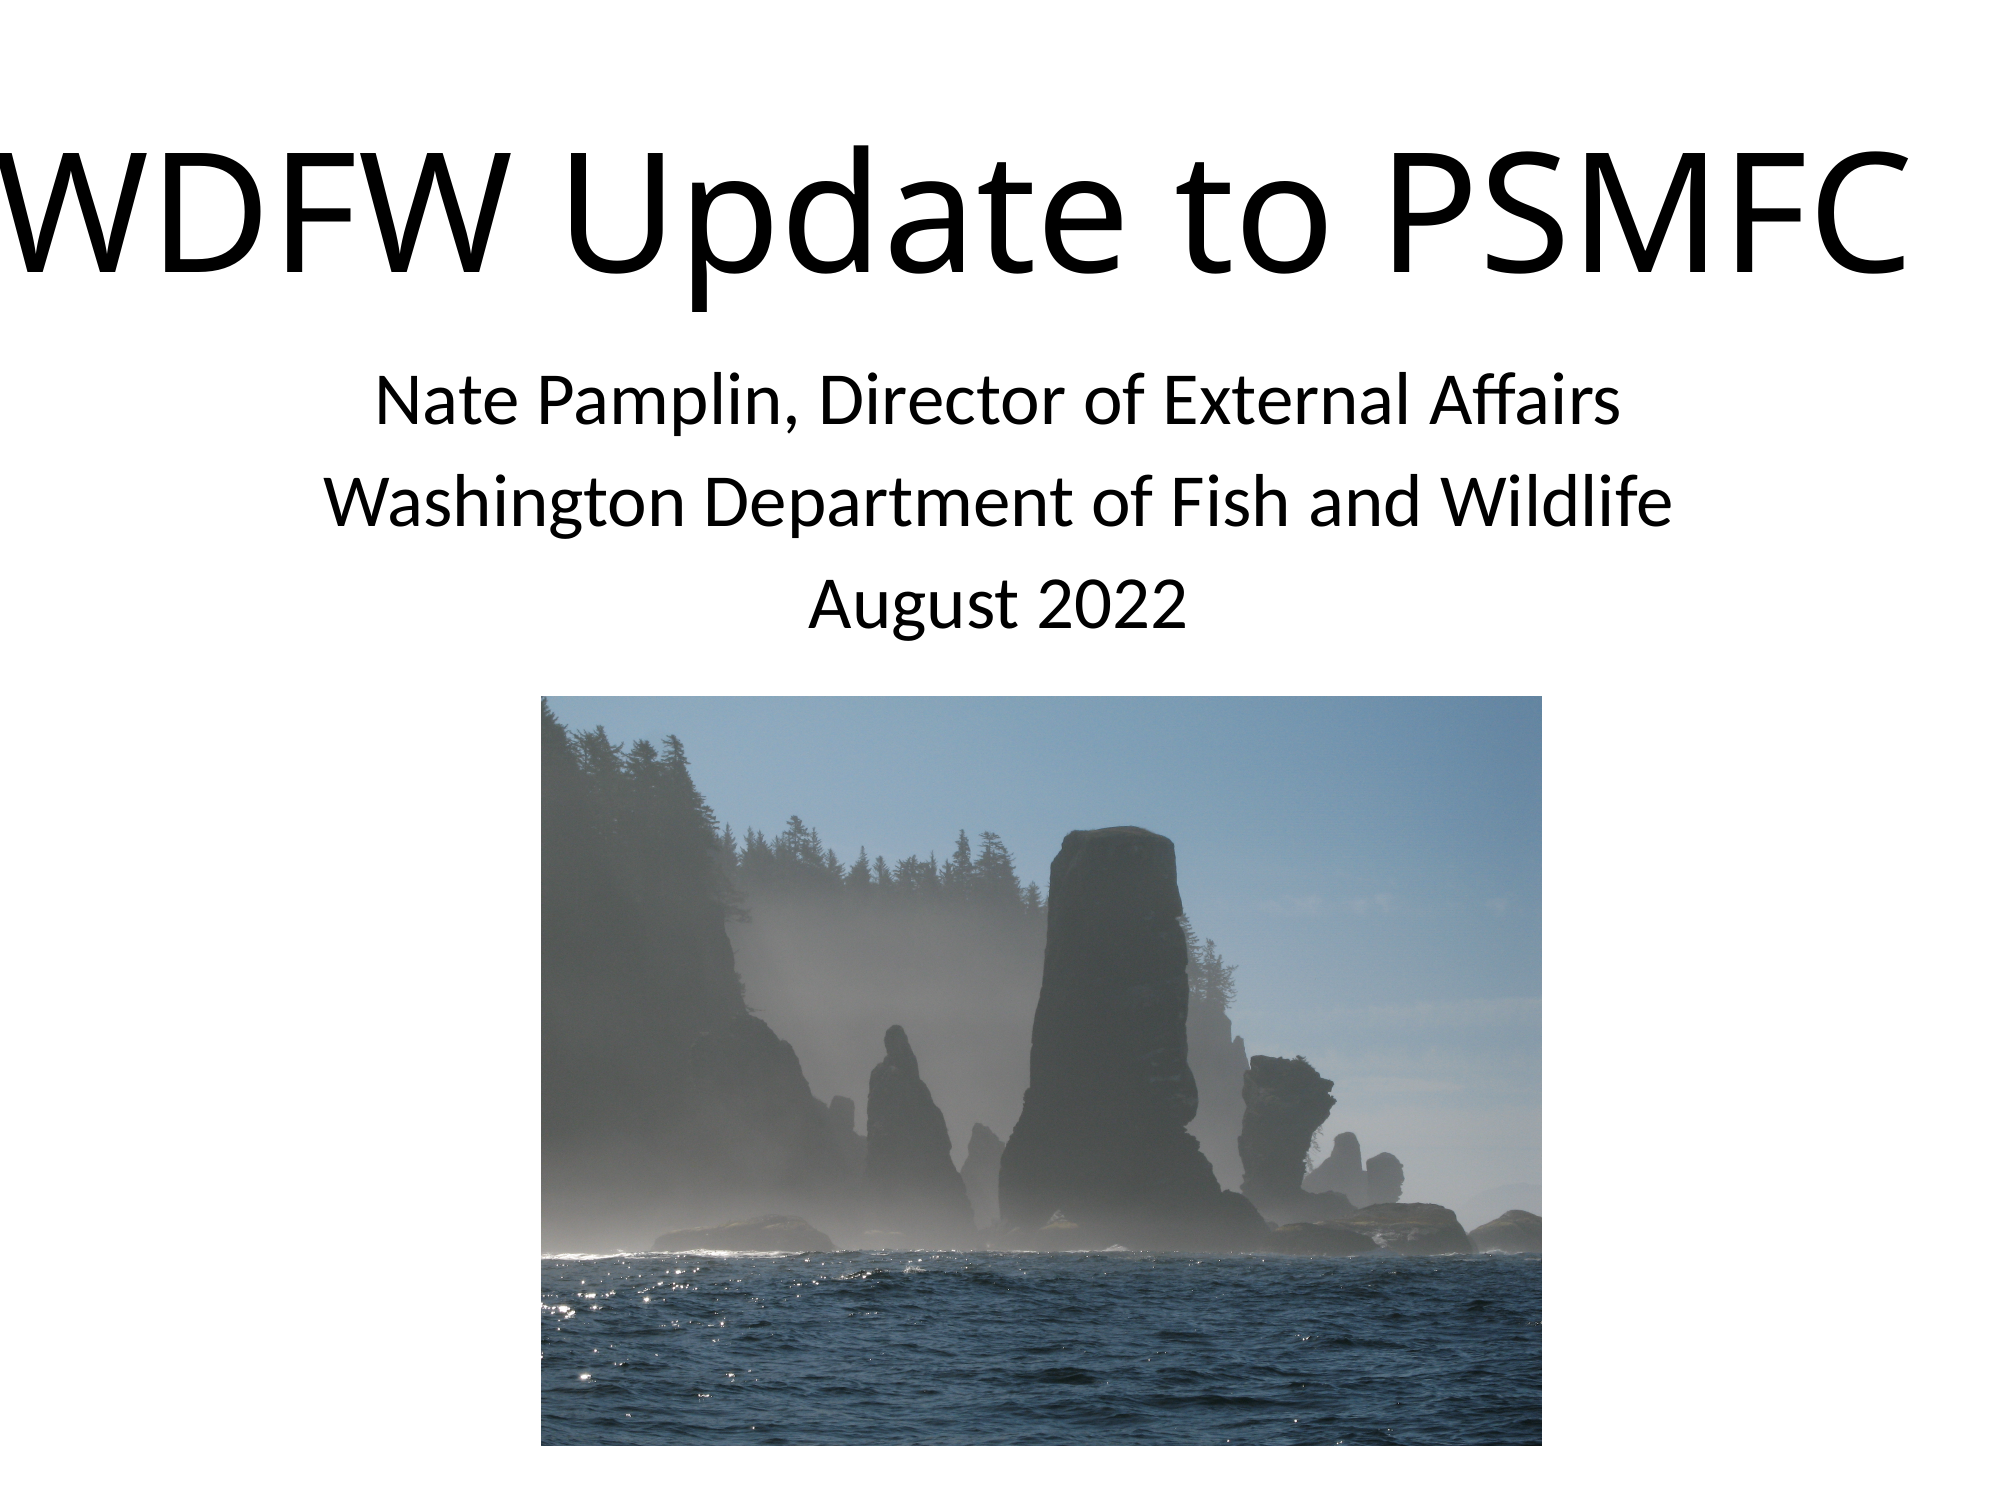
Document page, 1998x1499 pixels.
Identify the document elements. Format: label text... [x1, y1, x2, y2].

title WDFW Update to PSMFC [0, 52, 1950, 316]
picture [541, 696, 1542, 1446]
subtitle Nate Pamplin, Director of External Affairs Washington Department of Fish and Wildlife August 2022 [249, 352, 1749, 482]
